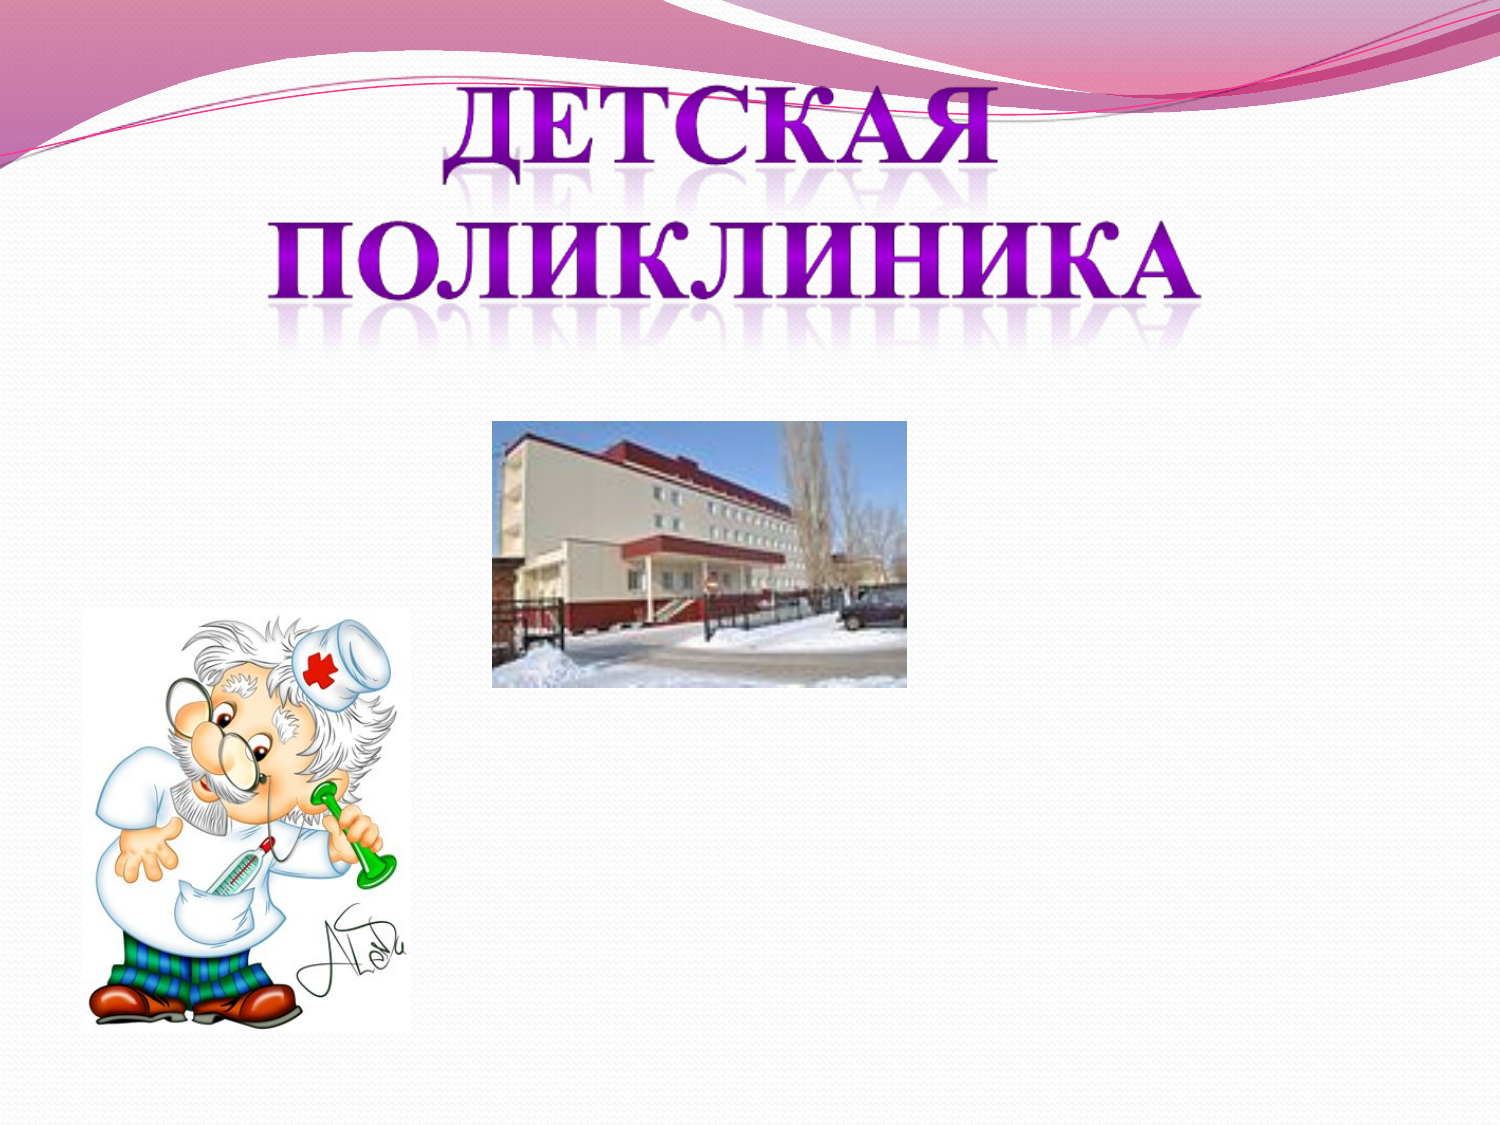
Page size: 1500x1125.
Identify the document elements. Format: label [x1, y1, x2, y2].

picture [81, 609, 411, 1032]
picture [1275, 11, 1498, 168]
picture [0, 116, 189, 168]
picture [491, 462, 907, 688]
picture [0, 0, 1498, 453]
